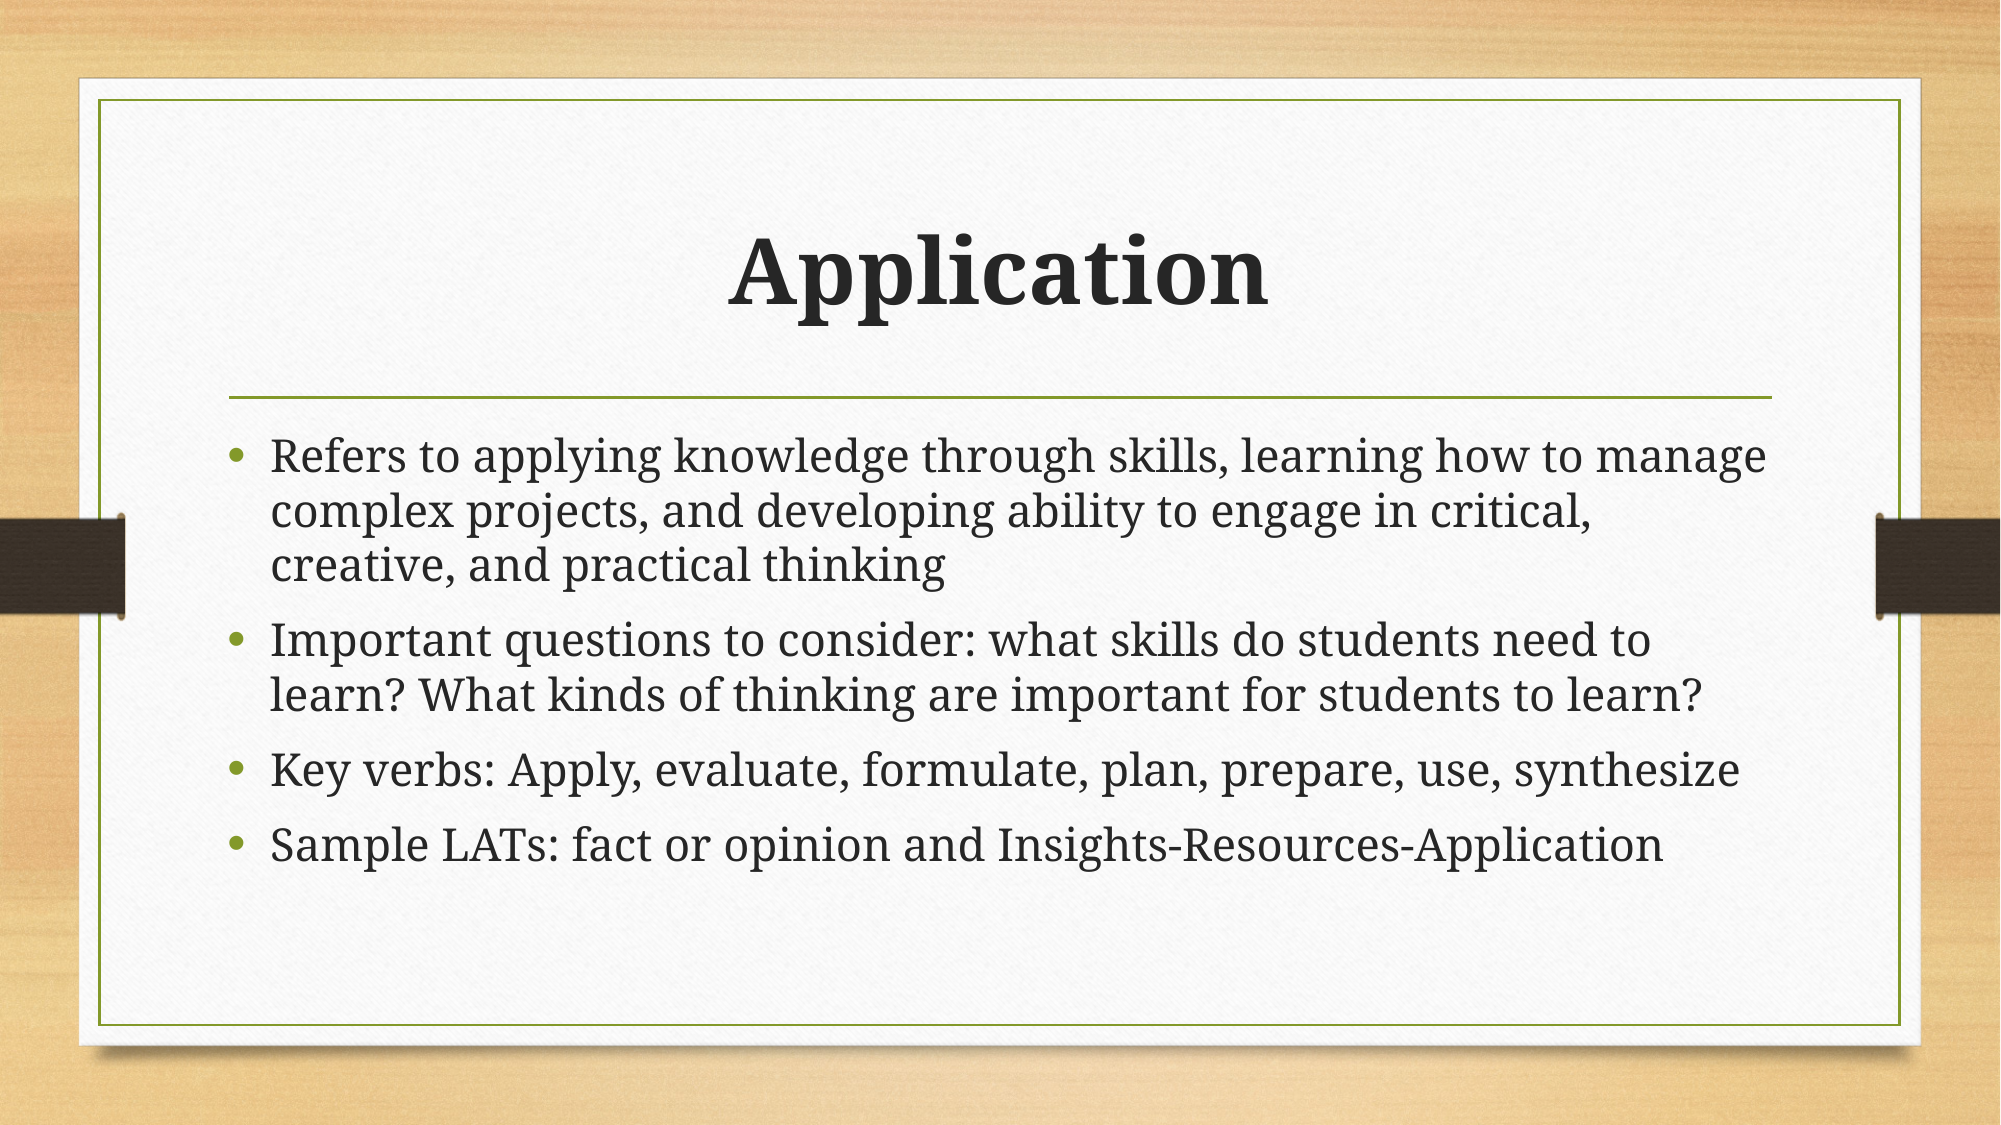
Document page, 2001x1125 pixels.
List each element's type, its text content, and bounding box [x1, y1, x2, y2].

list Refers to applying knowledge through skills, learning how to manage complex projects, and developing ability to engage in critical, creative, and practical thinking Important questions to consider: what skills do students need to learn? What kinds of thinking are important for students to learn? Key verbs: Apply, evaluate, formulate, plan, prepare, use, synthesize Sample LATs: fact or opinion and Insights-Resources-Application [212, 419, 1788, 964]
picture [0, 0, 2001, 1125]
title Application [212, 161, 1788, 375]
